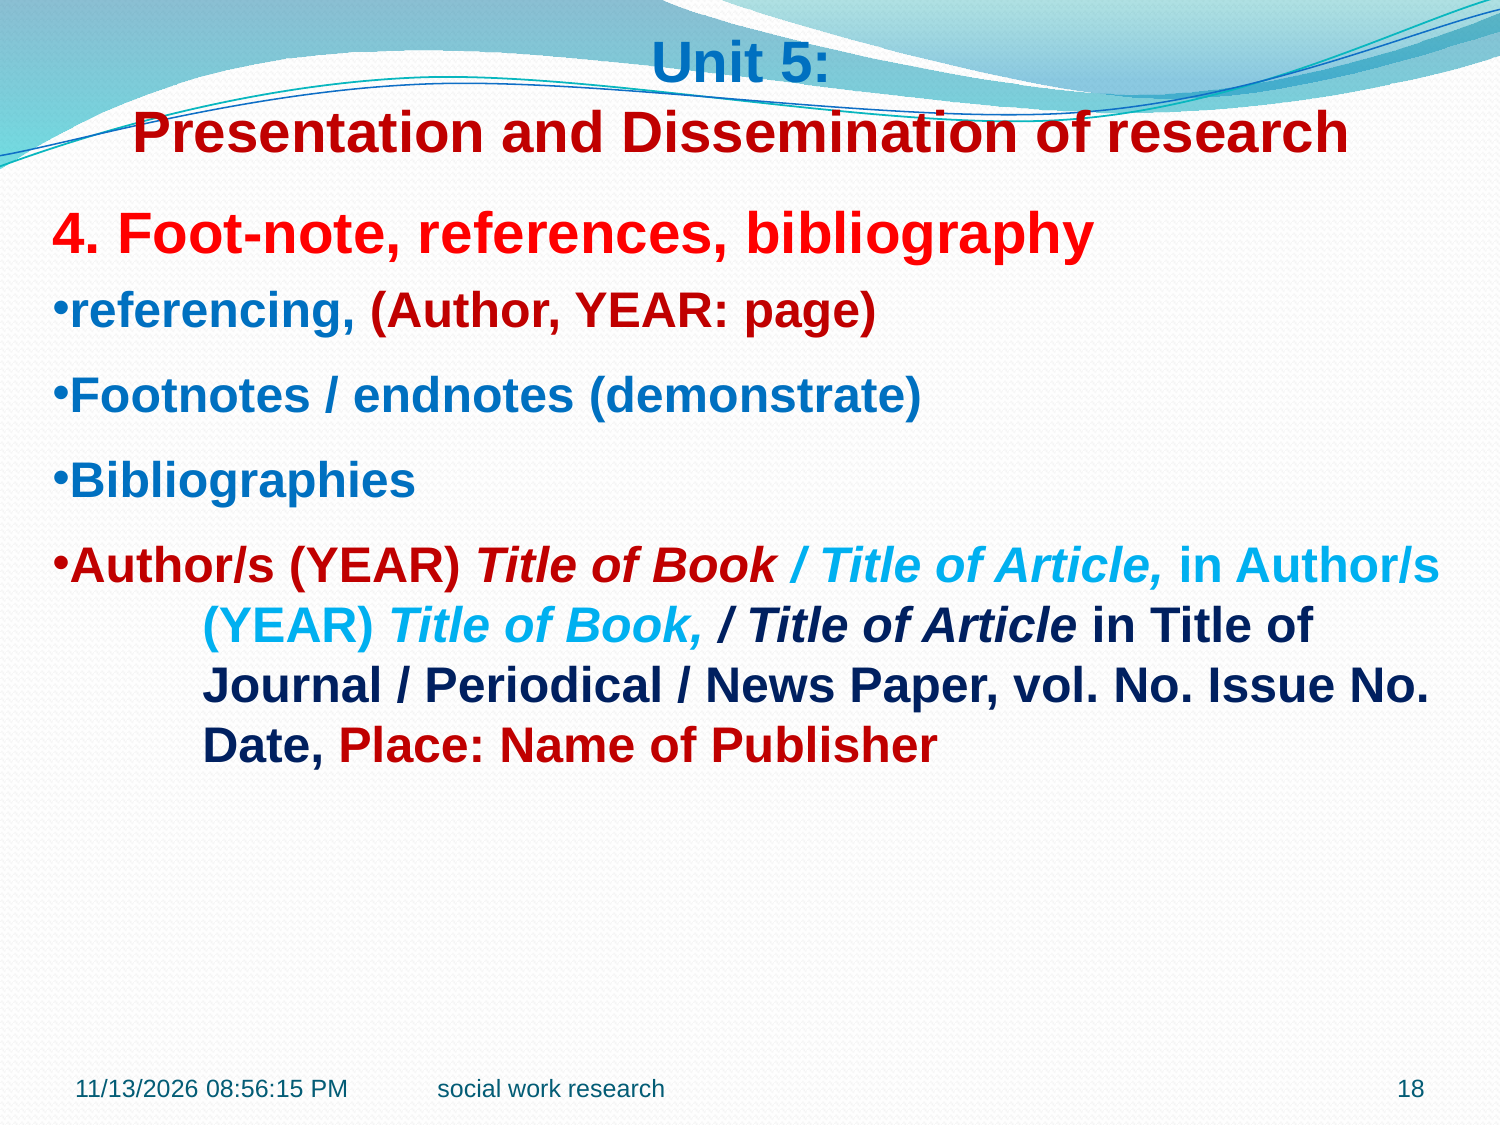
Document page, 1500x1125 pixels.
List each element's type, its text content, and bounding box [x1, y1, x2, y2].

footer social work research [437, 1042, 988, 1103]
slide_number 18 [1299, 1042, 1425, 1103]
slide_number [75, 1042, 425, 1103]
text_box 4. Foot-note, references, bibliography referencing, (Author, YEAR: page) Footnotes / endnotes (demonstrate) Bibliographies Author/s (YEAR) Title of Book / Title of Article, in Author/s (YEAR) Title of Book, / Title of Article in Title of Journal / Periodical / News Paper, vol. No. Issue No. Date, Place: Name of Publisher [37, 187, 1463, 988]
text_box Unit 5: Presentation and Dissemination of research [0, 0, 1500, 188]
